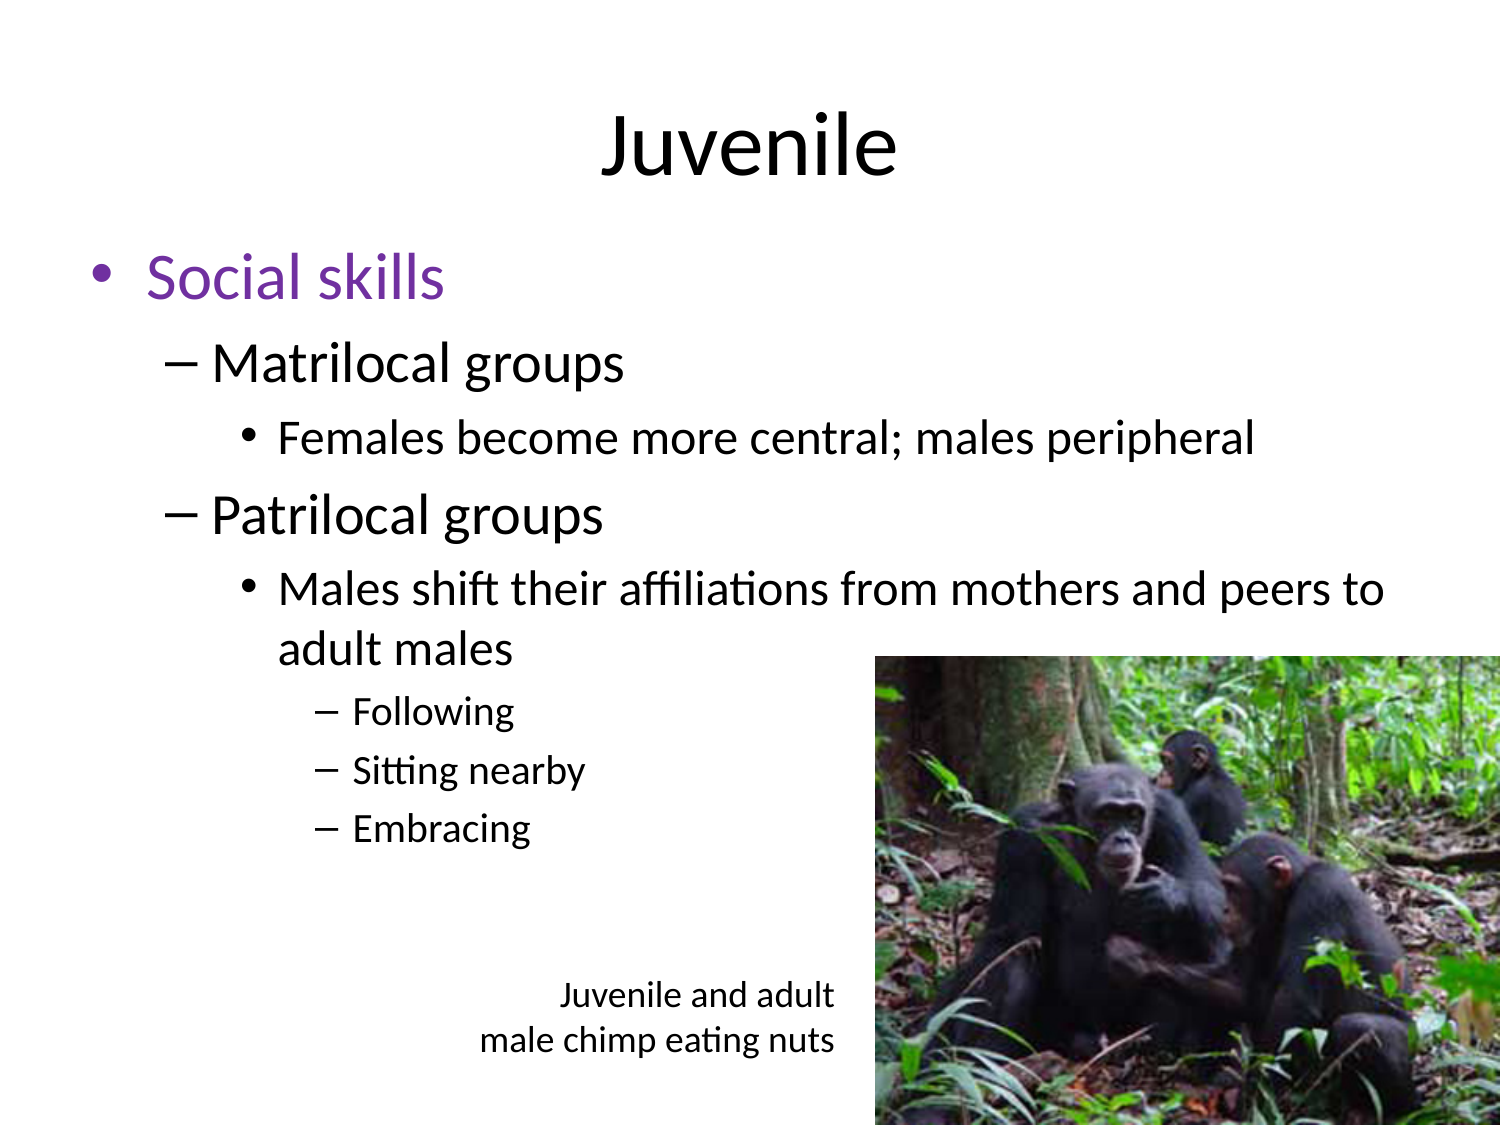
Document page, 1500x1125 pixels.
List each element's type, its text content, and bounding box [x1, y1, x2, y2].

title Juvenile [75, 45, 1425, 224]
text_box Juvenile and adult male chimp eating nuts [462, 962, 850, 1068]
list Social skills Matrilocal groups Females become more central; males peripheral Patrilocal groups Males shift their affiliations from mothers and peers to adult males Following Sitting nearby Embracing [75, 224, 1425, 968]
picture [874, 655, 1500, 1125]
